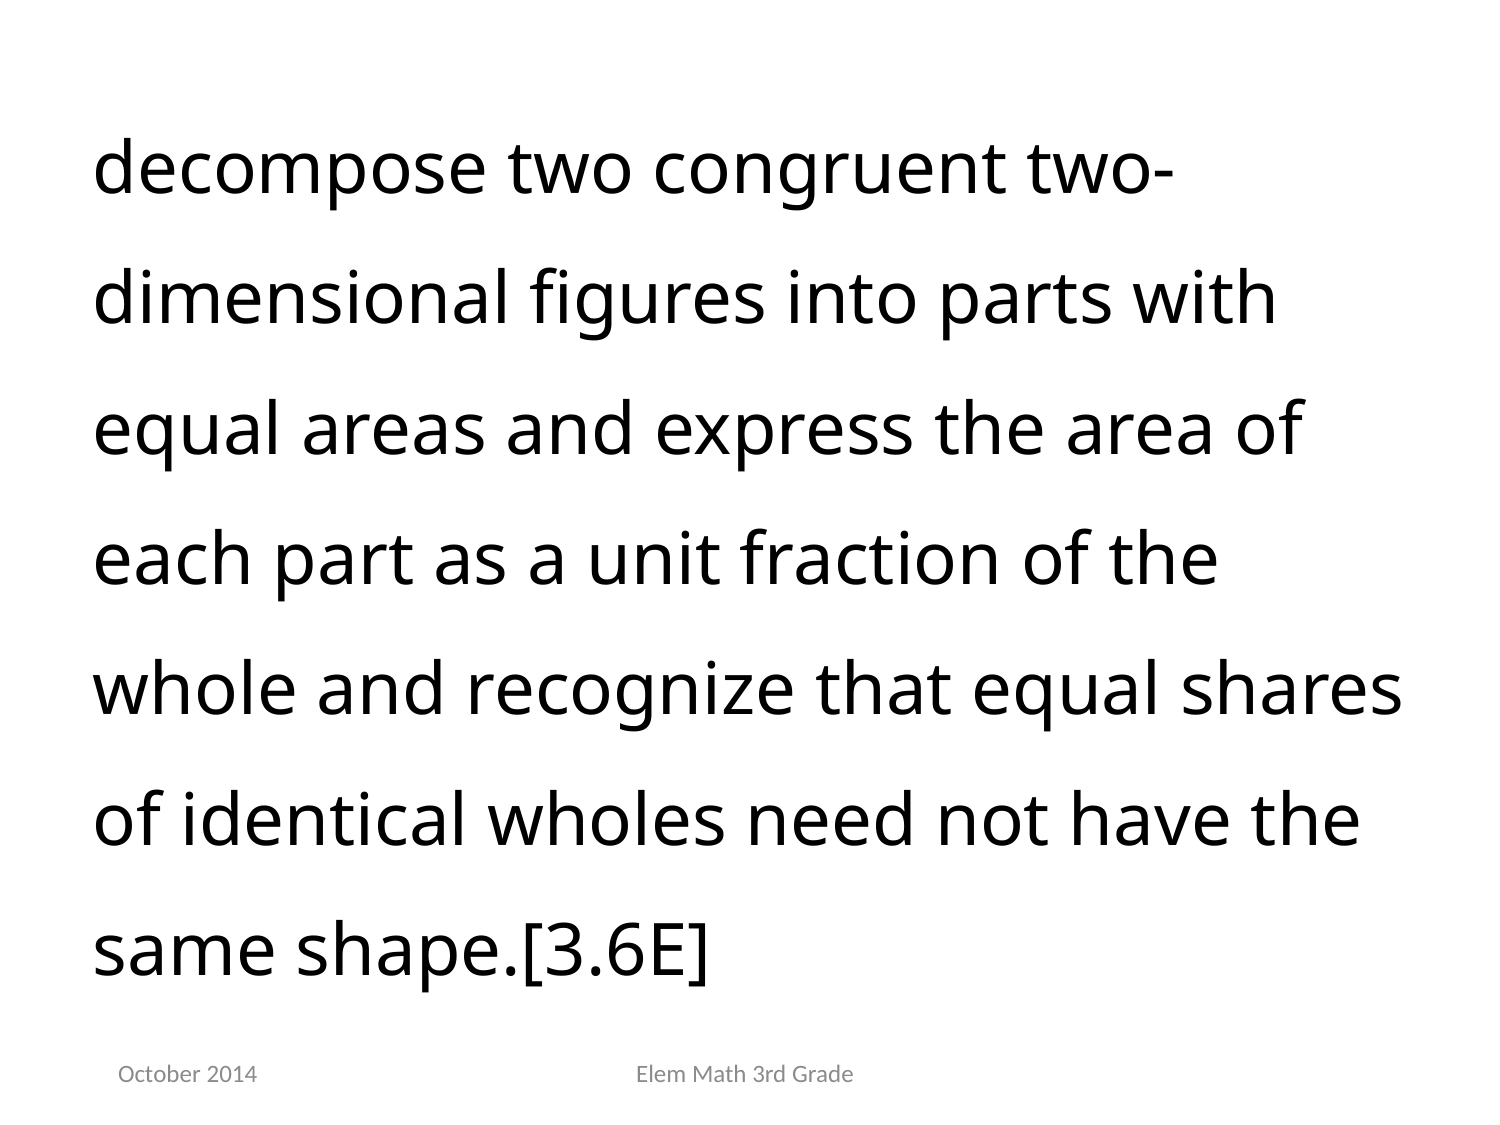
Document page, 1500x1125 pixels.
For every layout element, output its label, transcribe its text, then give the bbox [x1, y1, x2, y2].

subtitle decompose two congruent two-dimensional figures into parts with equal areas and express the area of each part as a unit fraction of the whole and recognize that equal shares of identical wholes need not have the same shape.[3.6E] [78, 70, 1429, 1014]
footer Elem Math 3rd Grade [492, 1042, 999, 1103]
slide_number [103, 1042, 441, 1103]
